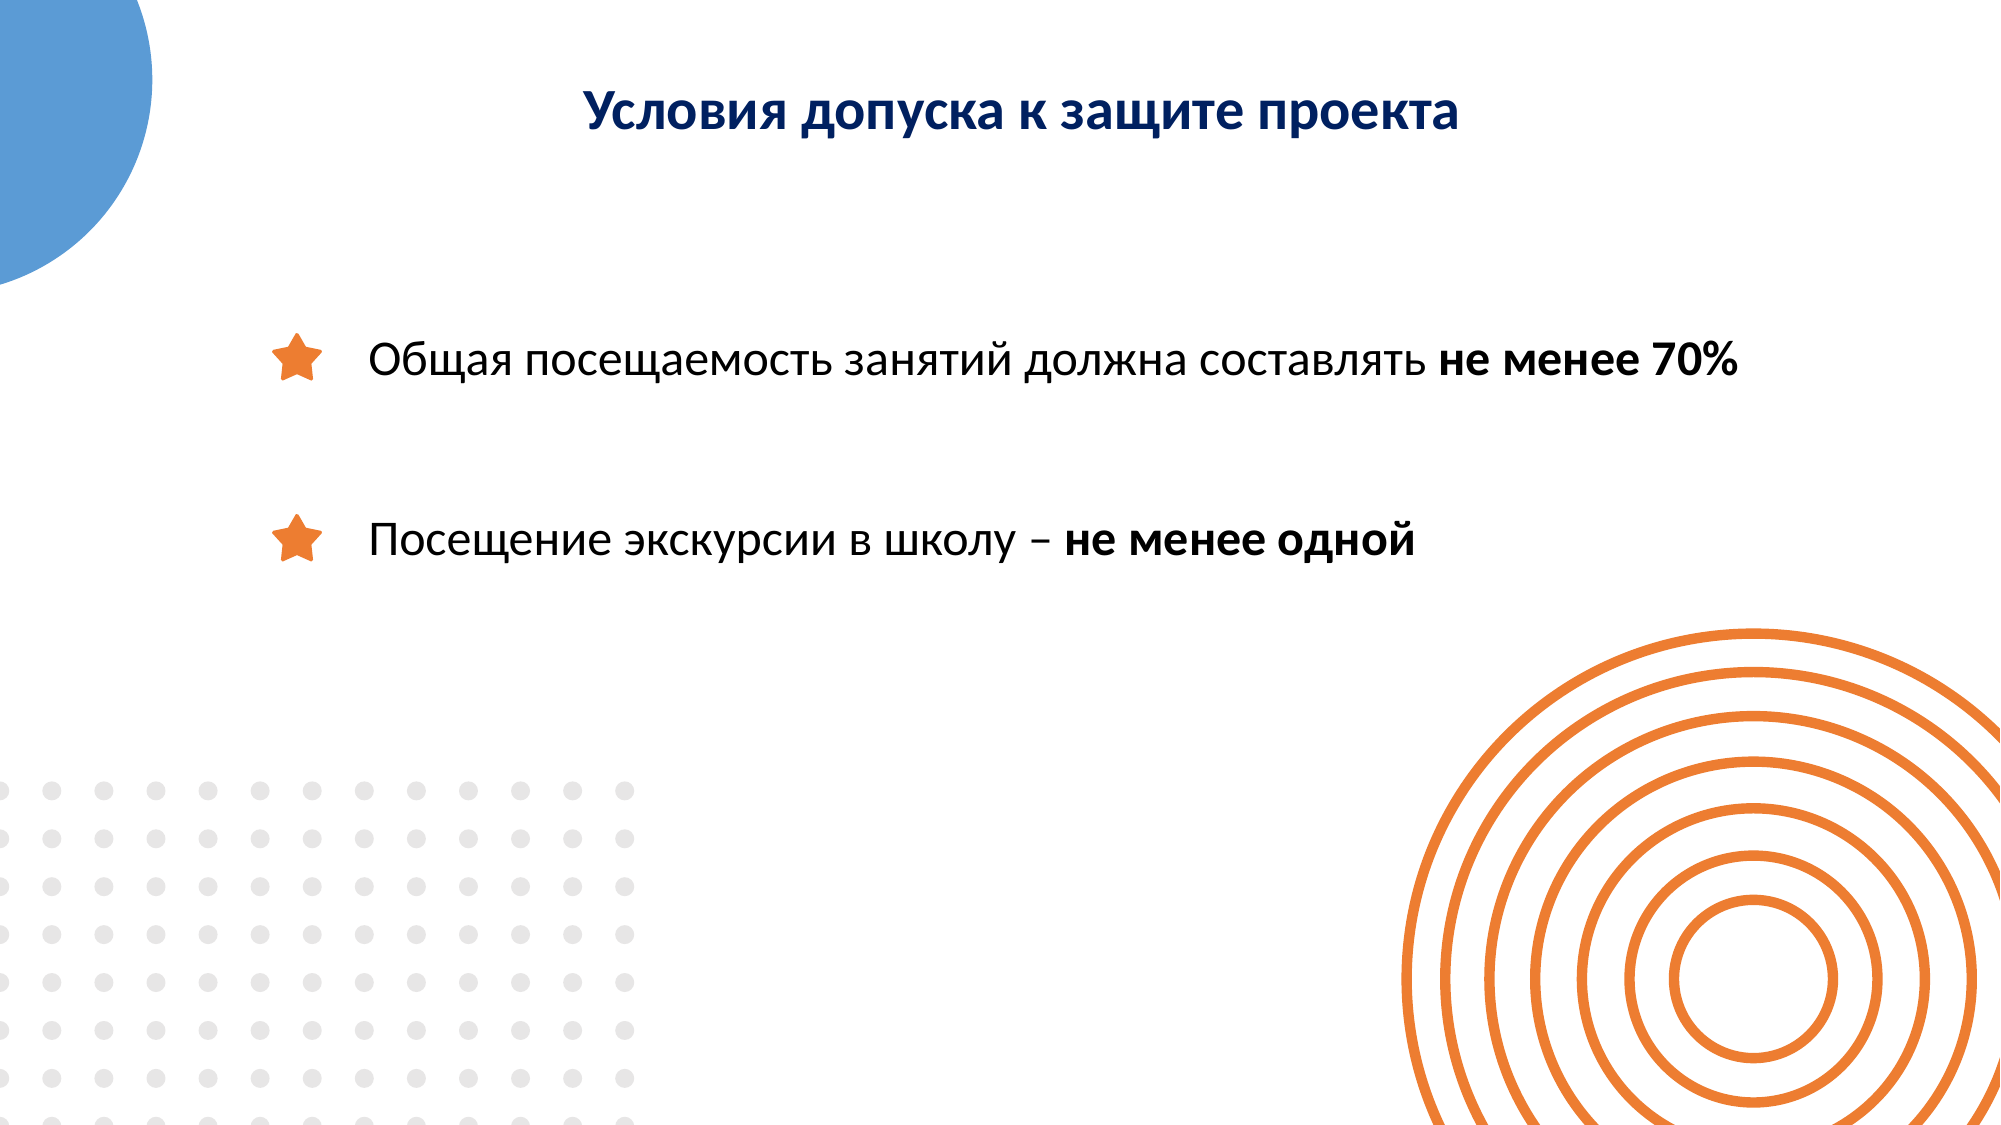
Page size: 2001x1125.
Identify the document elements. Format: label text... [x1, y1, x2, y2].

text_box [302, 925, 322, 945]
text_box [94, 877, 114, 897]
text_box [302, 829, 322, 849]
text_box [1406, 633, 2000, 1125]
text_box [563, 829, 583, 849]
text_box [94, 829, 114, 849]
text_box [198, 973, 218, 993]
text_box [250, 1021, 270, 1040]
text_box Общая посещаемость занятий должна составлять не менее 70% Посещение экскурсии в школу – не менее одной [353, 317, 1826, 573]
text_box [250, 781, 270, 801]
text_box [302, 973, 322, 993]
text_box [615, 877, 635, 897]
text_box [272, 514, 322, 562]
text_box [146, 877, 166, 897]
text_box [615, 973, 635, 993]
text_box [42, 1068, 62, 1088]
text_box [511, 829, 531, 849]
text_box [198, 1068, 218, 1088]
text_box [615, 925, 635, 945]
text_box [250, 973, 270, 993]
text_box [146, 1116, 166, 1125]
text_box [42, 925, 62, 945]
text_box [563, 1068, 583, 1088]
text_box [0, 877, 10, 897]
text_box [250, 925, 270, 945]
text_box [511, 877, 531, 897]
text_box [406, 877, 426, 897]
text_box [406, 925, 426, 945]
text_box [511, 1116, 530, 1125]
text_box [250, 1116, 270, 1125]
text_box [459, 1116, 478, 1125]
text_box [94, 1021, 114, 1040]
text_box [250, 1068, 270, 1088]
text_box [459, 1068, 478, 1088]
text_box [94, 781, 114, 801]
text_box [511, 973, 531, 993]
text_box [563, 781, 583, 801]
text_box [42, 829, 62, 849]
text_box [198, 829, 218, 849]
text_box [459, 925, 478, 945]
text_box [406, 781, 426, 801]
text_box [459, 1021, 478, 1040]
text_box [146, 925, 166, 945]
text_box [250, 829, 270, 849]
text_box [198, 1116, 218, 1125]
text_box [511, 781, 531, 801]
text_box [615, 1068, 635, 1088]
text_box [42, 781, 62, 801]
text_box [407, 1116, 426, 1125]
text_box [146, 1021, 166, 1040]
text_box [354, 1068, 374, 1088]
text_box [406, 973, 426, 993]
text_box [42, 973, 62, 993]
text_box [563, 973, 583, 993]
text_box [355, 1116, 374, 1125]
text_box [198, 781, 218, 801]
text_box [511, 925, 531, 945]
text_box [0, 781, 10, 801]
text_box [94, 973, 114, 993]
text_box [0, 829, 10, 849]
text_box [354, 925, 374, 945]
text_box [0, 1021, 10, 1040]
text_box [615, 781, 635, 801]
text_box [0, 0, 153, 285]
text_box [42, 1021, 62, 1040]
text_box [250, 877, 270, 897]
text_box [459, 829, 478, 849]
text_box [563, 925, 583, 945]
text_box [354, 781, 374, 801]
text_box [0, 1116, 9, 1125]
text_box [94, 1068, 114, 1088]
text_box [302, 1021, 322, 1040]
text_box [302, 1116, 322, 1125]
text_box [563, 877, 583, 897]
text_box [302, 1068, 322, 1088]
text_box [146, 1068, 166, 1088]
text_box [198, 925, 218, 945]
text_box [459, 973, 478, 993]
text_box [198, 1021, 218, 1040]
text_box [615, 1116, 634, 1125]
text_box [146, 781, 166, 801]
text_box [563, 1021, 583, 1040]
text_box [563, 1116, 582, 1125]
text_box [459, 781, 478, 801]
text_box [302, 877, 322, 897]
text_box [146, 829, 166, 849]
text_box [354, 1021, 374, 1040]
text_box [406, 1068, 426, 1088]
text_box Условия допуска к защите проекта [568, 63, 1476, 149]
text_box [615, 829, 635, 849]
text_box [354, 877, 374, 897]
text_box [0, 973, 10, 992]
text_box [406, 829, 426, 849]
text_box [511, 1021, 531, 1040]
text_box [42, 1116, 62, 1125]
text_box [354, 973, 374, 993]
text_box [615, 1021, 635, 1040]
text_box [354, 829, 374, 849]
text_box [302, 781, 322, 801]
text_box [146, 973, 166, 993]
text_box [198, 877, 218, 897]
text_box [272, 333, 322, 381]
text_box [42, 877, 62, 897]
text_box [0, 925, 10, 945]
text_box [511, 1068, 531, 1088]
text_box [94, 1116, 114, 1125]
text_box [406, 1021, 426, 1040]
text_box [459, 877, 478, 897]
text_box [0, 1068, 10, 1088]
text_box [94, 925, 114, 945]
